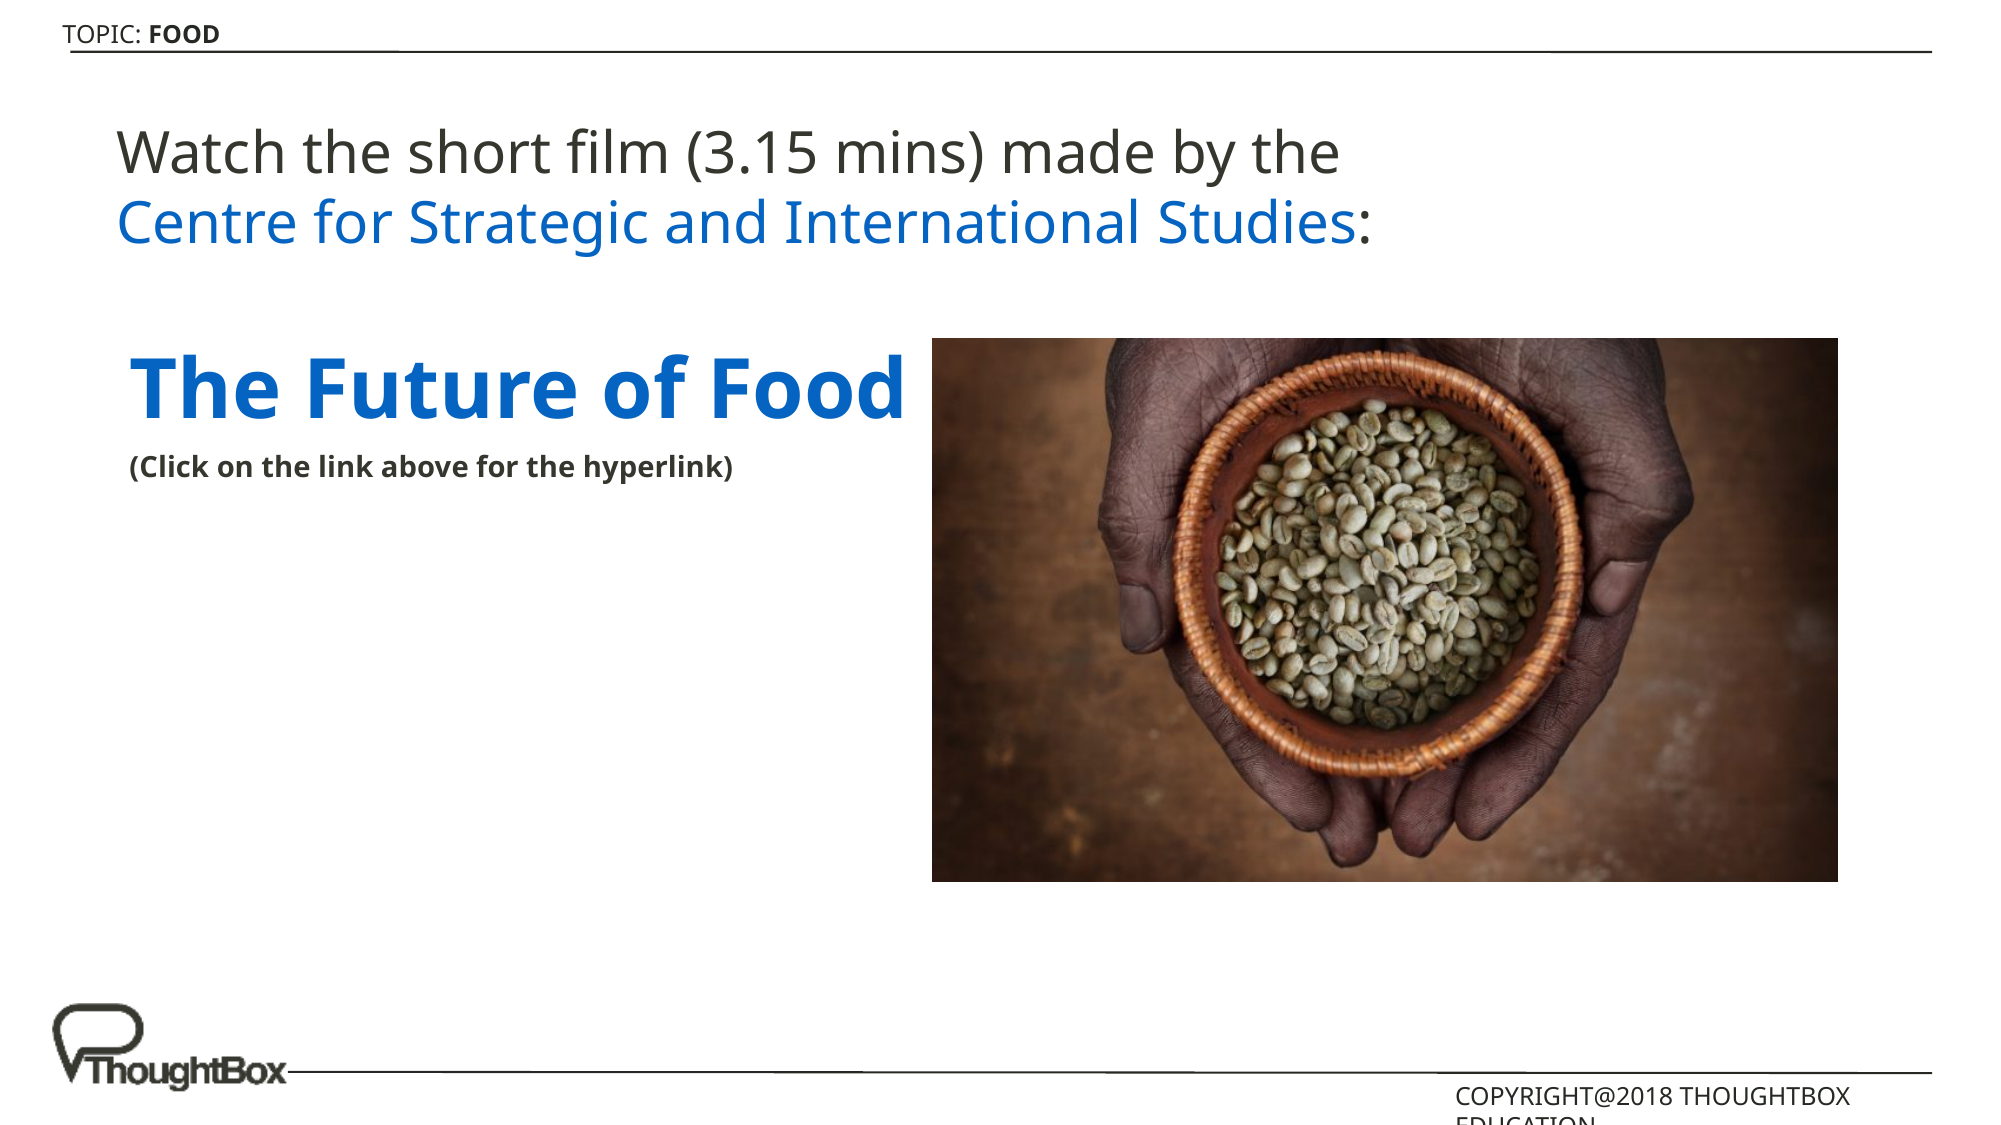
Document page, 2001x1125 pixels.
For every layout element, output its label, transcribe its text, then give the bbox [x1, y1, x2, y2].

picture [932, 338, 1838, 882]
text_box The Future of Food (Click on the link above for the hyperlink) [114, 327, 1000, 551]
text_box [0, 0, 2000, 75]
footer [1226, 1021, 2000, 1081]
picture [51, 1002, 288, 1093]
text_box Watch the short film (3.15 mins) made by the Centre for Strategic and International Studies: [101, 108, 1931, 273]
